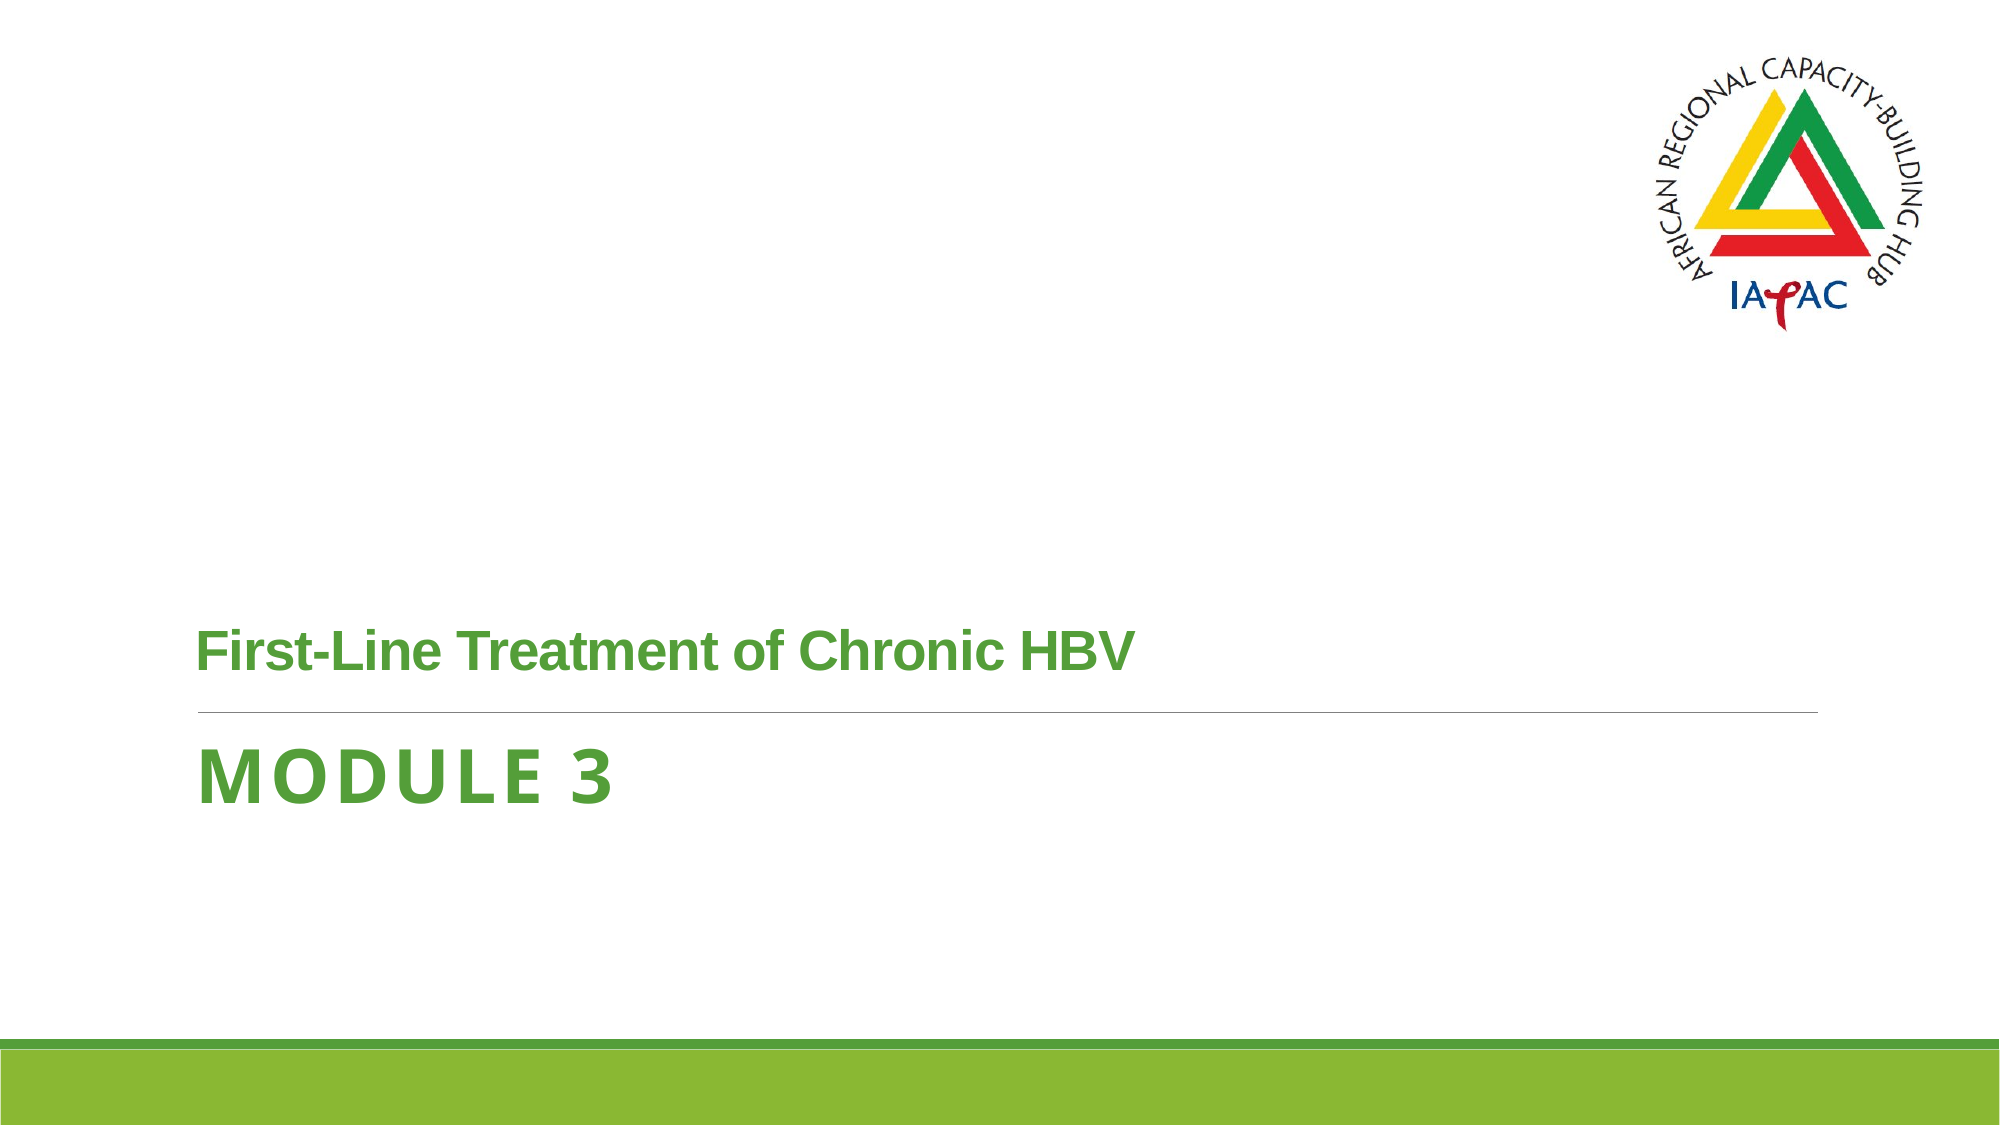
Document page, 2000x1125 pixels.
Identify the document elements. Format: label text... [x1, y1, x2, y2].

subtitle MODULE 3 [180, 730, 1830, 919]
title First-Line Treatment of Chronic HBV [180, 375, 1700, 690]
picture [1637, 49, 1944, 348]
